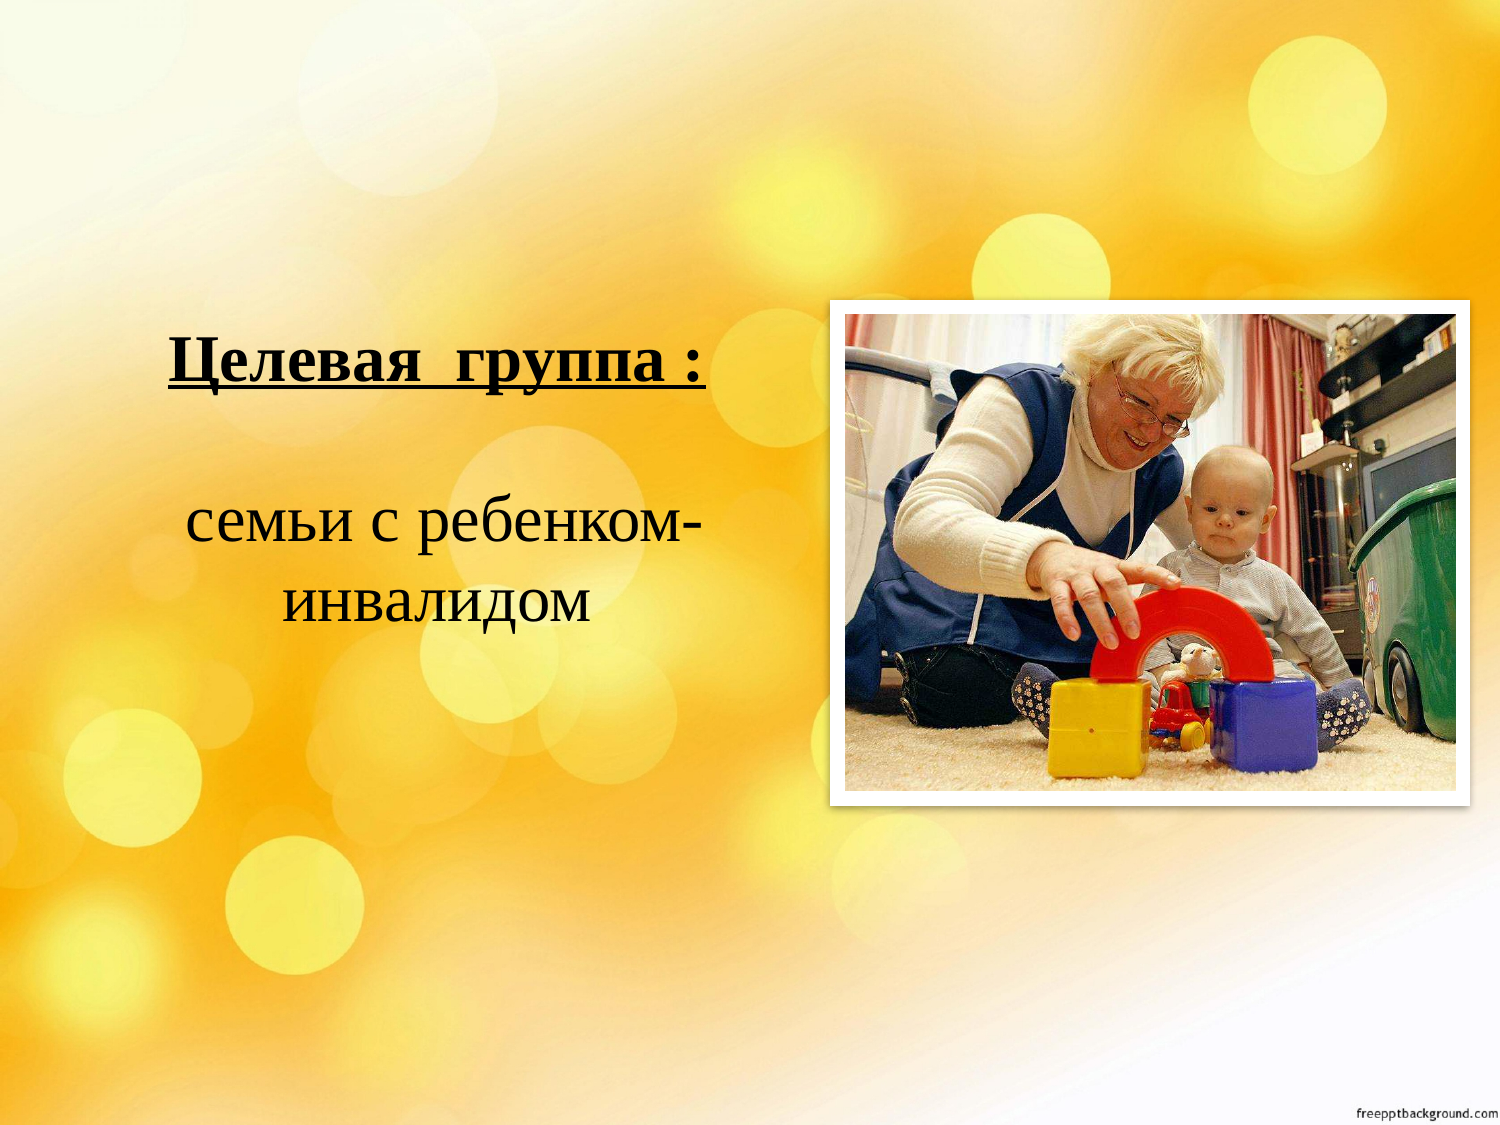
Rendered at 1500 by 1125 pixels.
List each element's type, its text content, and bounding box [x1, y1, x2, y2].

title Целевая группа : семьи с ребенком-инвалидом [53, 420, 821, 609]
picture [0, 0, 1500, 1125]
